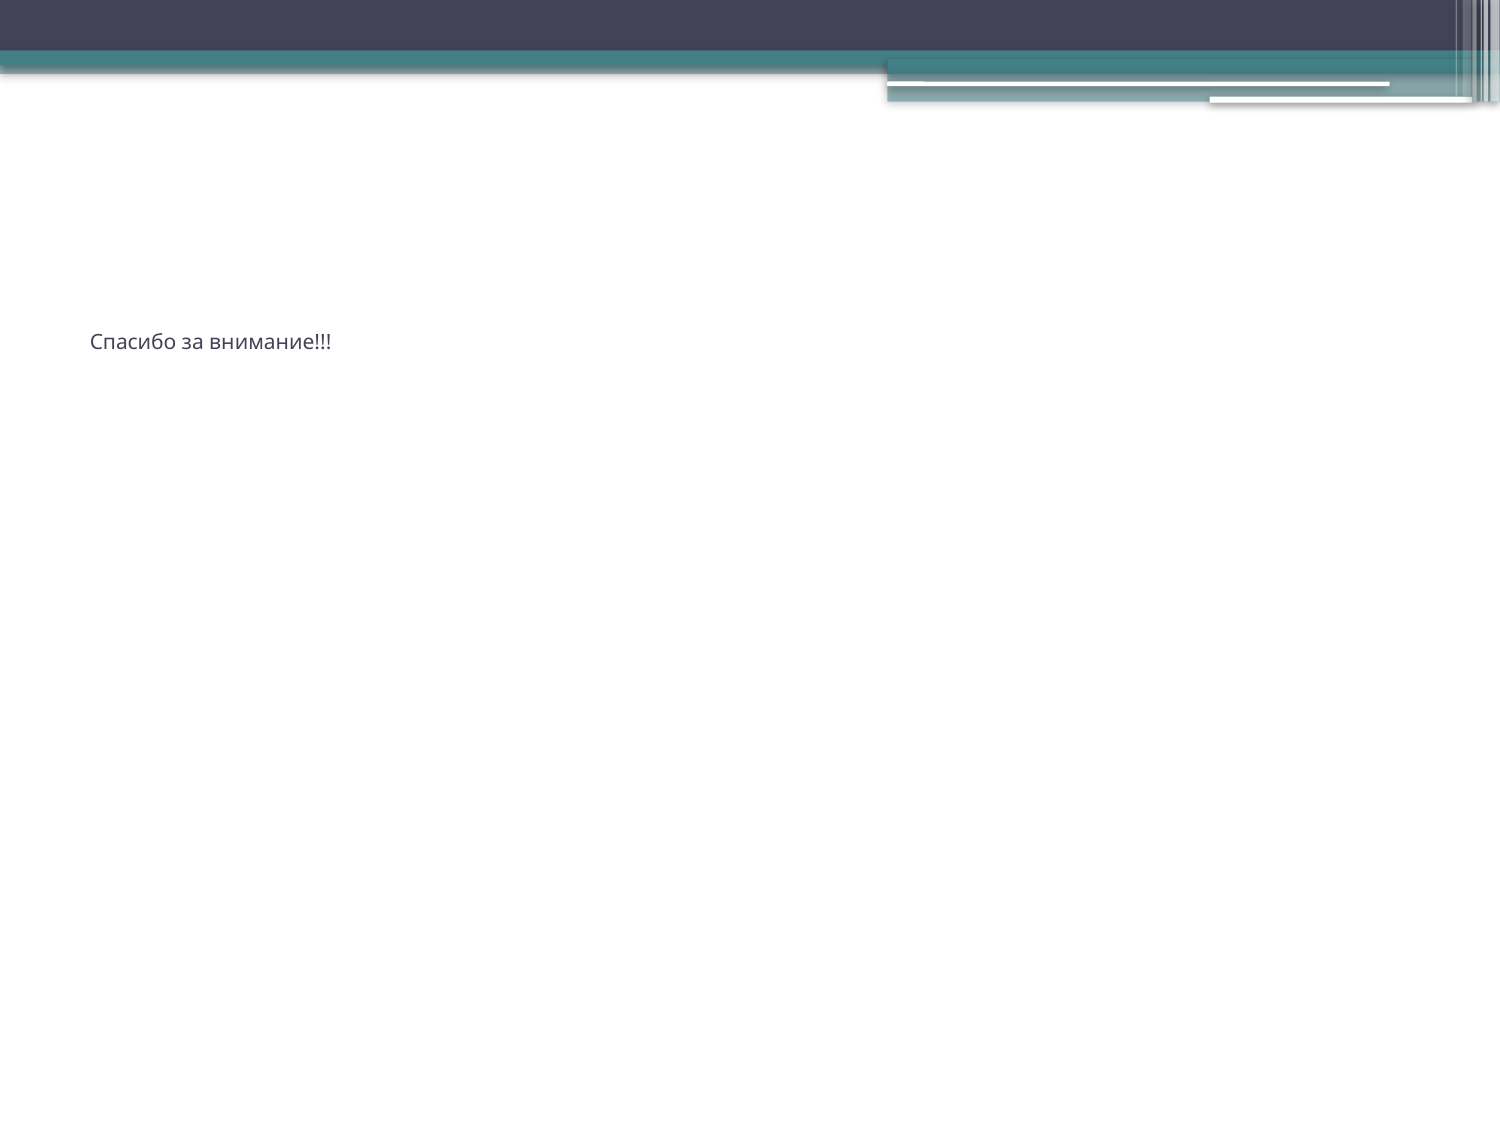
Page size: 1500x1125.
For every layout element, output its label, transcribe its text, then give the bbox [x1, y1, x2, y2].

title Спасибо за внимание!!! [75, 187, 1425, 363]
